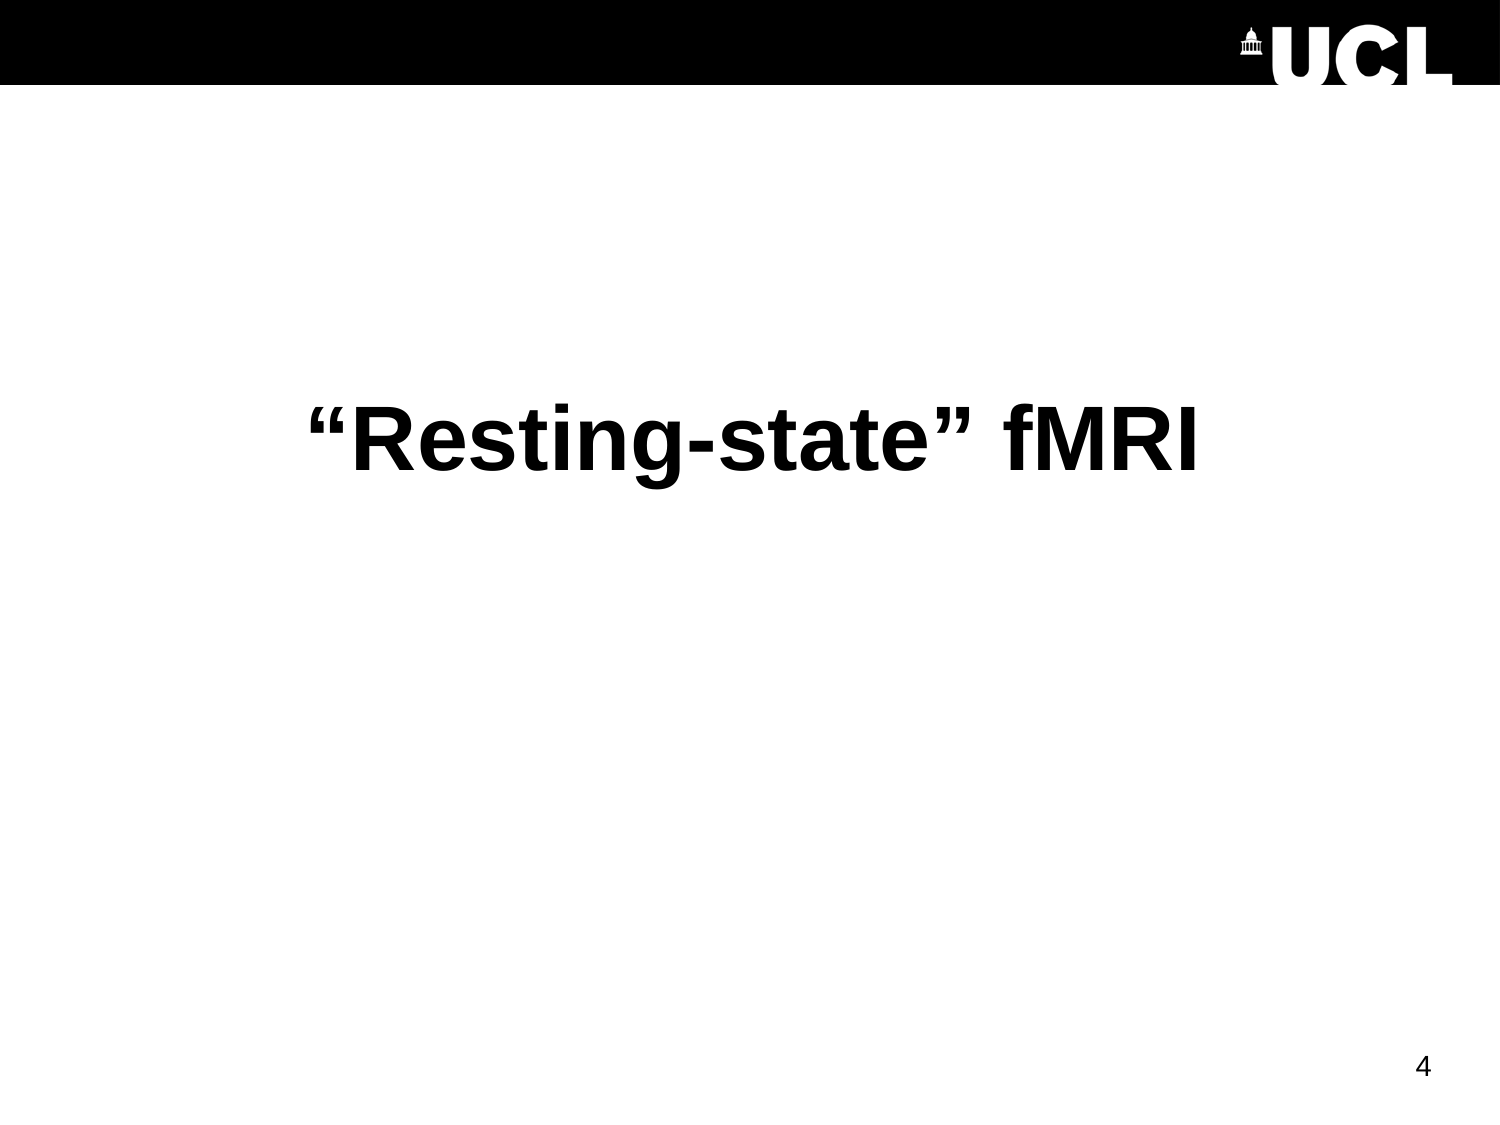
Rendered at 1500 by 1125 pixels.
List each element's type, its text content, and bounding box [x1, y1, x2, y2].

slide_number 4 [1281, 1039, 1448, 1118]
text_box “Resting-state” fMRI [78, 256, 1429, 612]
picture [0, 0, 1500, 85]
